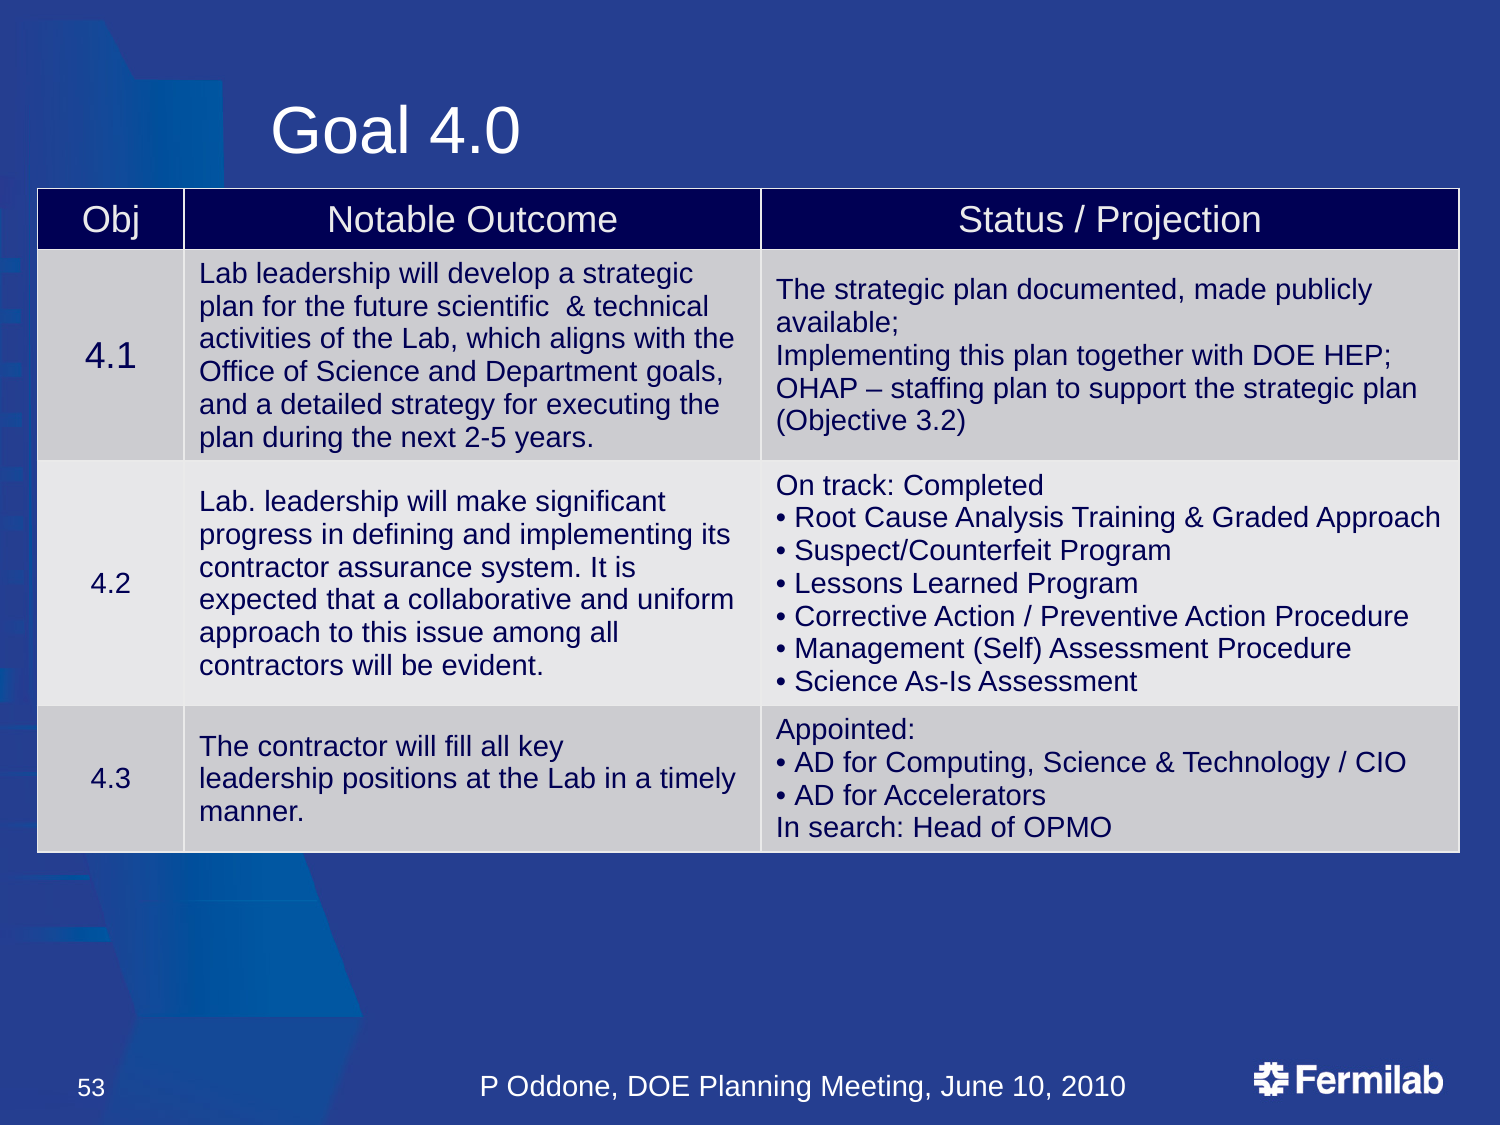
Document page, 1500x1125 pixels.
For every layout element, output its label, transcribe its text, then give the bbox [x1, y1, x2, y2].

table_cell Appointed: AD for Computing, Science & Technology / CIO AD for Accelerators In search: Head of OPMO [762, 706, 1458, 851]
picture [0, 0, 1500, 1125]
table_cell 4.1 [38, 250, 183, 460]
table_header Notable Outcome [185, 189, 760, 249]
title Goal 4.0 [255, 33, 1381, 188]
table_cell Lab leadership will develop a strategic plan for the future scientific & technical activities of the Lab, which aligns with the Office of Science and Department goals, and a detailed strategy for executing the plan during the next 2-5 years. [185, 250, 760, 460]
footer P Oddone, DOE Planning Meeting, June 10, 2010 [464, 1034, 1238, 1110]
table_cell Lab. leadership will make significant progress in defining and implementing its contractor assurance system. It is expected that a collaborative and uniform approach to this issue among all contractors will be evident. [185, 462, 760, 705]
table_cell On track: Completed Root Cause Analysis Training & Graded Approach Suspect/Counterfeit Program Lessons Learned Program Corrective Action / Preventive Action Procedure Management (Self) Assessment Procedure Science As-Is Assessment [762, 462, 1458, 705]
table_header Status / Projection [762, 189, 1458, 249]
table_cell 4.2 [38, 462, 183, 705]
table_header Obj [38, 189, 183, 249]
slide_number 53 [62, 1034, 376, 1110]
table_cell The contractor will fill all key leadership positions at the Lab in a timely manner. [185, 706, 760, 851]
table_cell The strategic plan documented, made publicly available; Implementing this plan together with DOE HEP; OHAP – staffing plan to support the strategic plan (Objective 3.2) [762, 250, 1458, 460]
table_cell 4.3 [38, 706, 183, 851]
